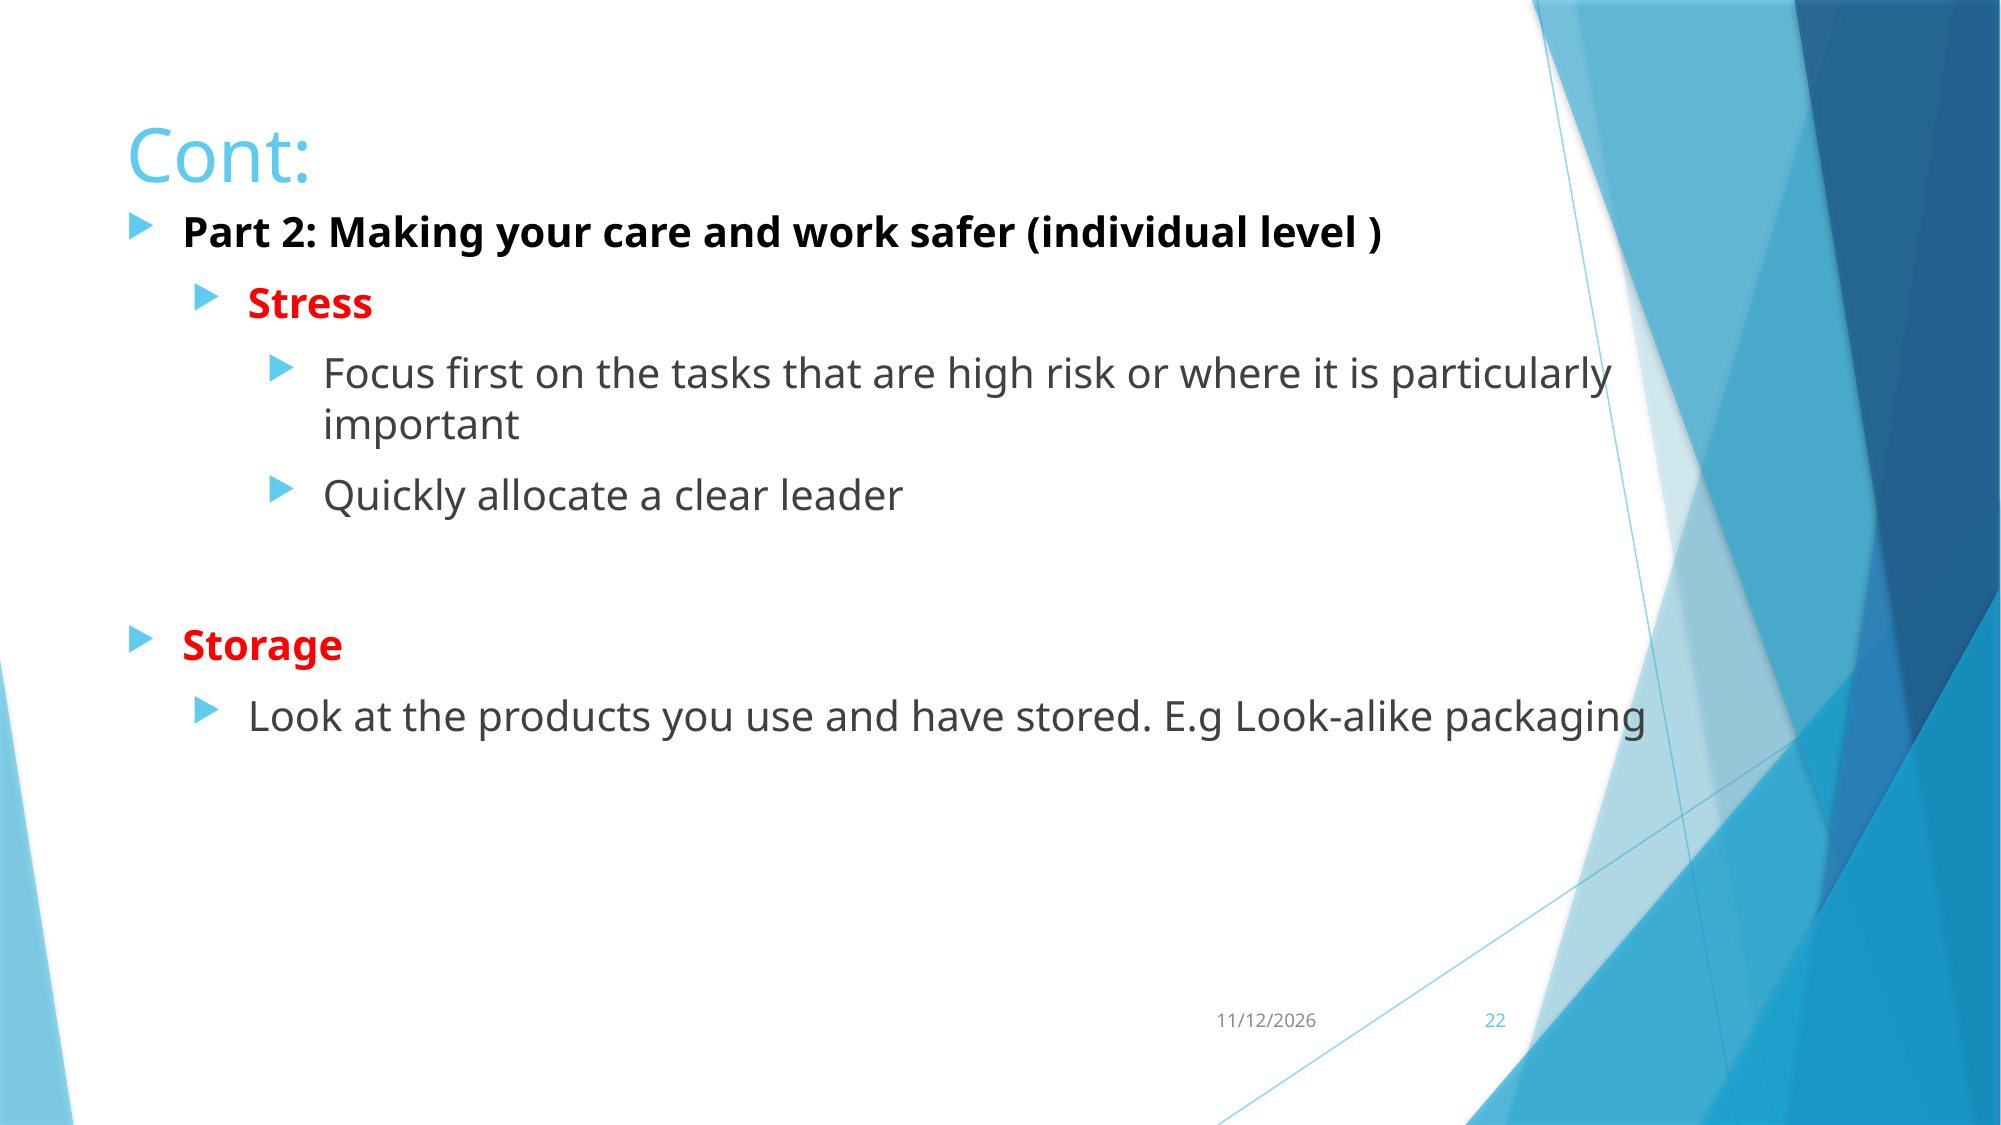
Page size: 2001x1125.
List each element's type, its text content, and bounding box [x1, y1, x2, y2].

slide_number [1181, 991, 1332, 1051]
title Cont: [111, 99, 1522, 197]
slide_number 22 [1409, 991, 1522, 1051]
list Part 2: Making your care and work safer (individual level ) Stress Focus first on the tasks that are high risk or where it is particularly important Quickly allocate a clear leader Storage Look at the products you use and have stored. E.g Look-alike packaging [111, 197, 1702, 1109]
